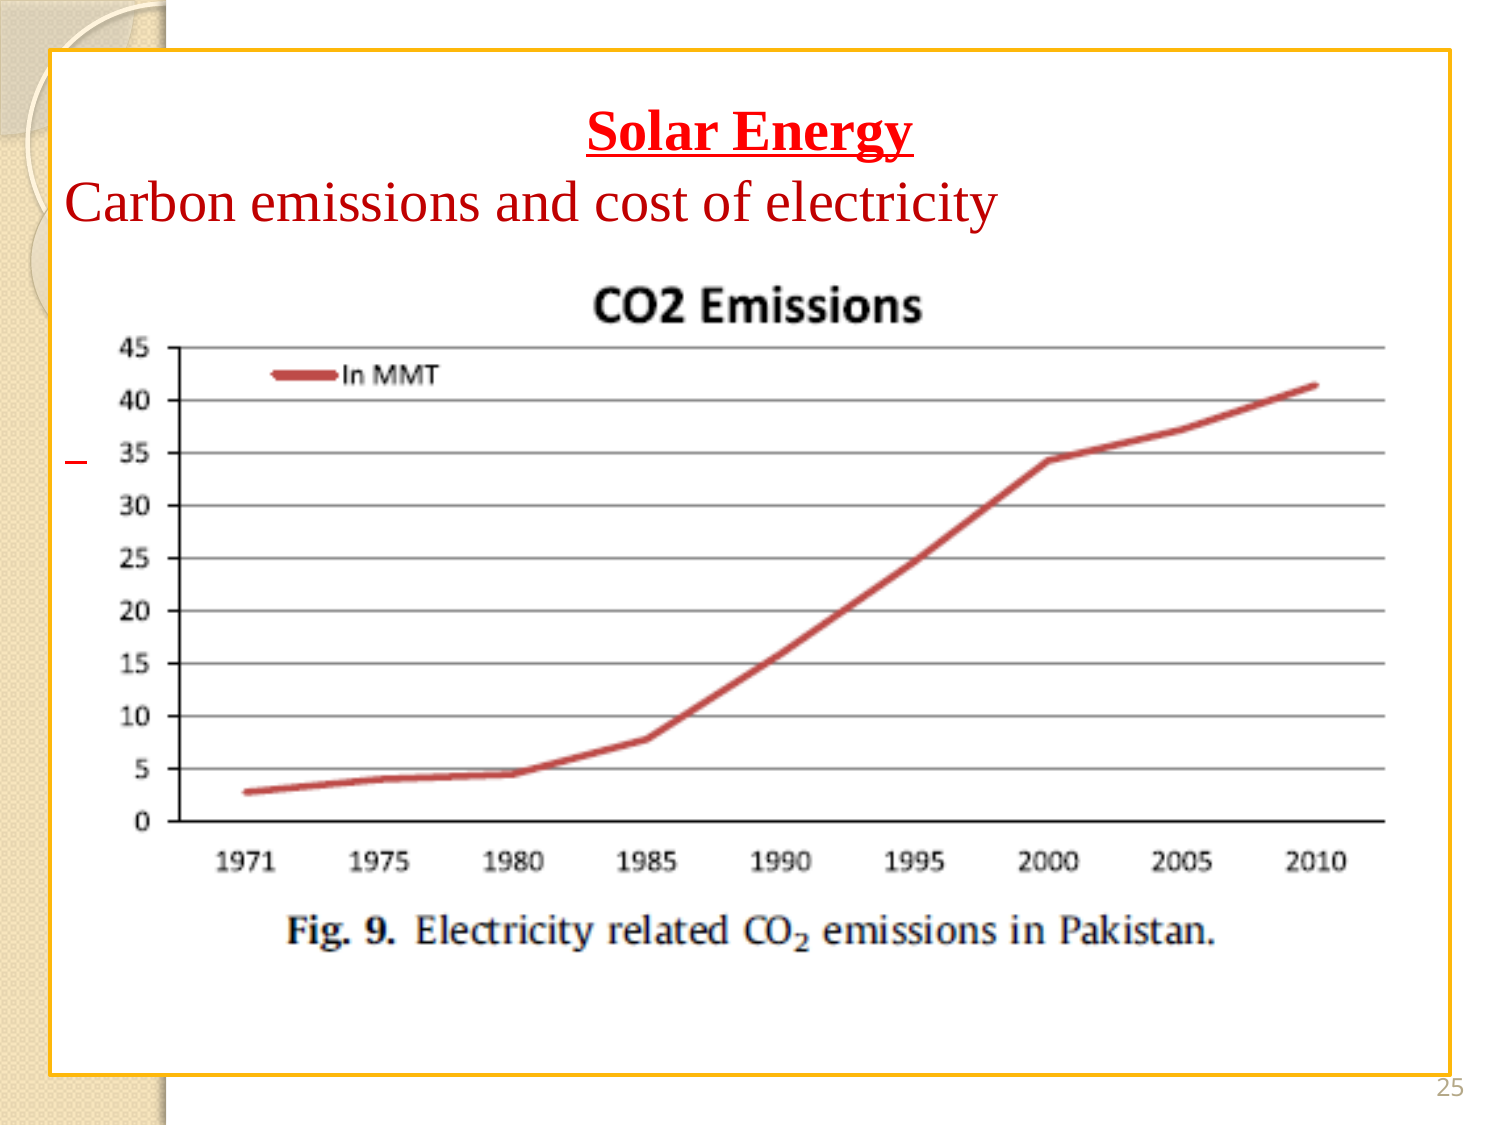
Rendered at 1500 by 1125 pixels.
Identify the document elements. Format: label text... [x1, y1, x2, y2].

picture [87, 263, 1400, 963]
text_box Carbon emissions and cost of electricity [49, 157, 1188, 240]
slide_number 25 [1413, 1034, 1488, 1113]
text_box Solar Energy [48, 48, 1452, 1077]
